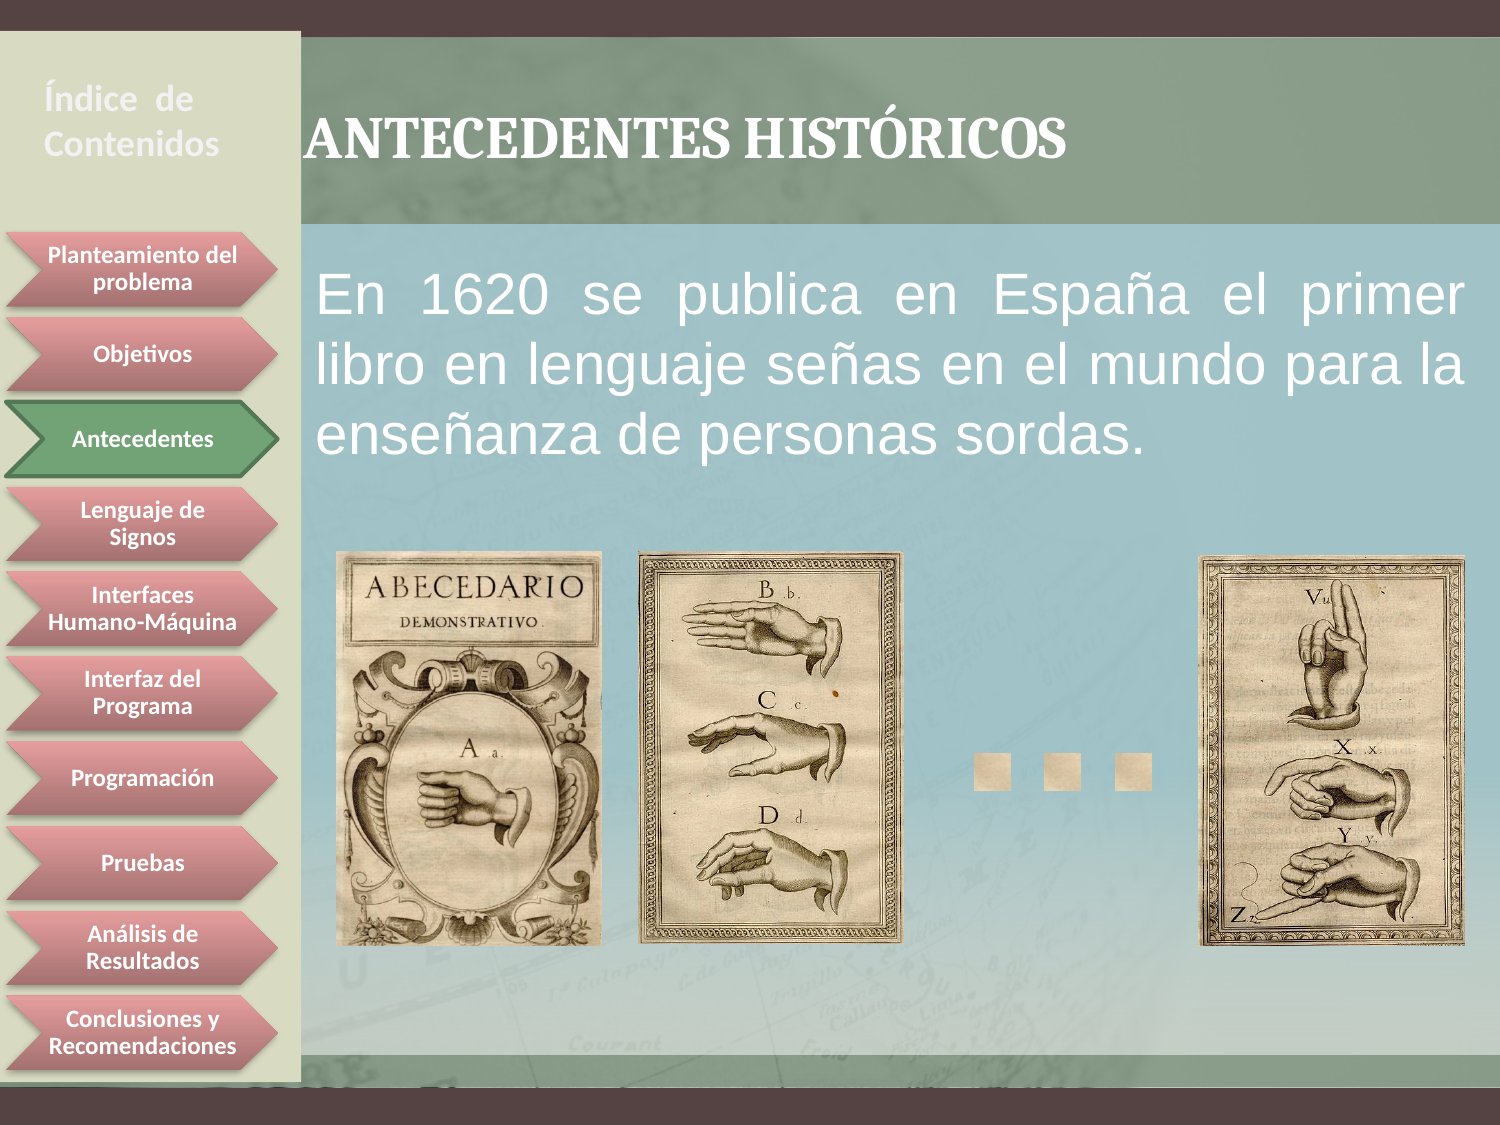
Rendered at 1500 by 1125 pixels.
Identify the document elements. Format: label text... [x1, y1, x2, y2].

text_box Índice de Contenidos [29, 66, 266, 172]
text_box [0, 29, 303, 229]
text_box Antecedentes Históricos [303, 90, 1500, 178]
picture [1198, 555, 1465, 946]
text_box [0, 1080, 303, 1084]
picture [638, 551, 904, 944]
picture [1115, 753, 1152, 791]
picture [1044, 753, 1081, 791]
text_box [0, 231, 632, 1071]
list En 1620 se publica en España el primer libro en lenguaje señas en el mundo para la enseñanza de personas sordas. [635, 248, 1483, 504]
picture [974, 753, 1011, 791]
